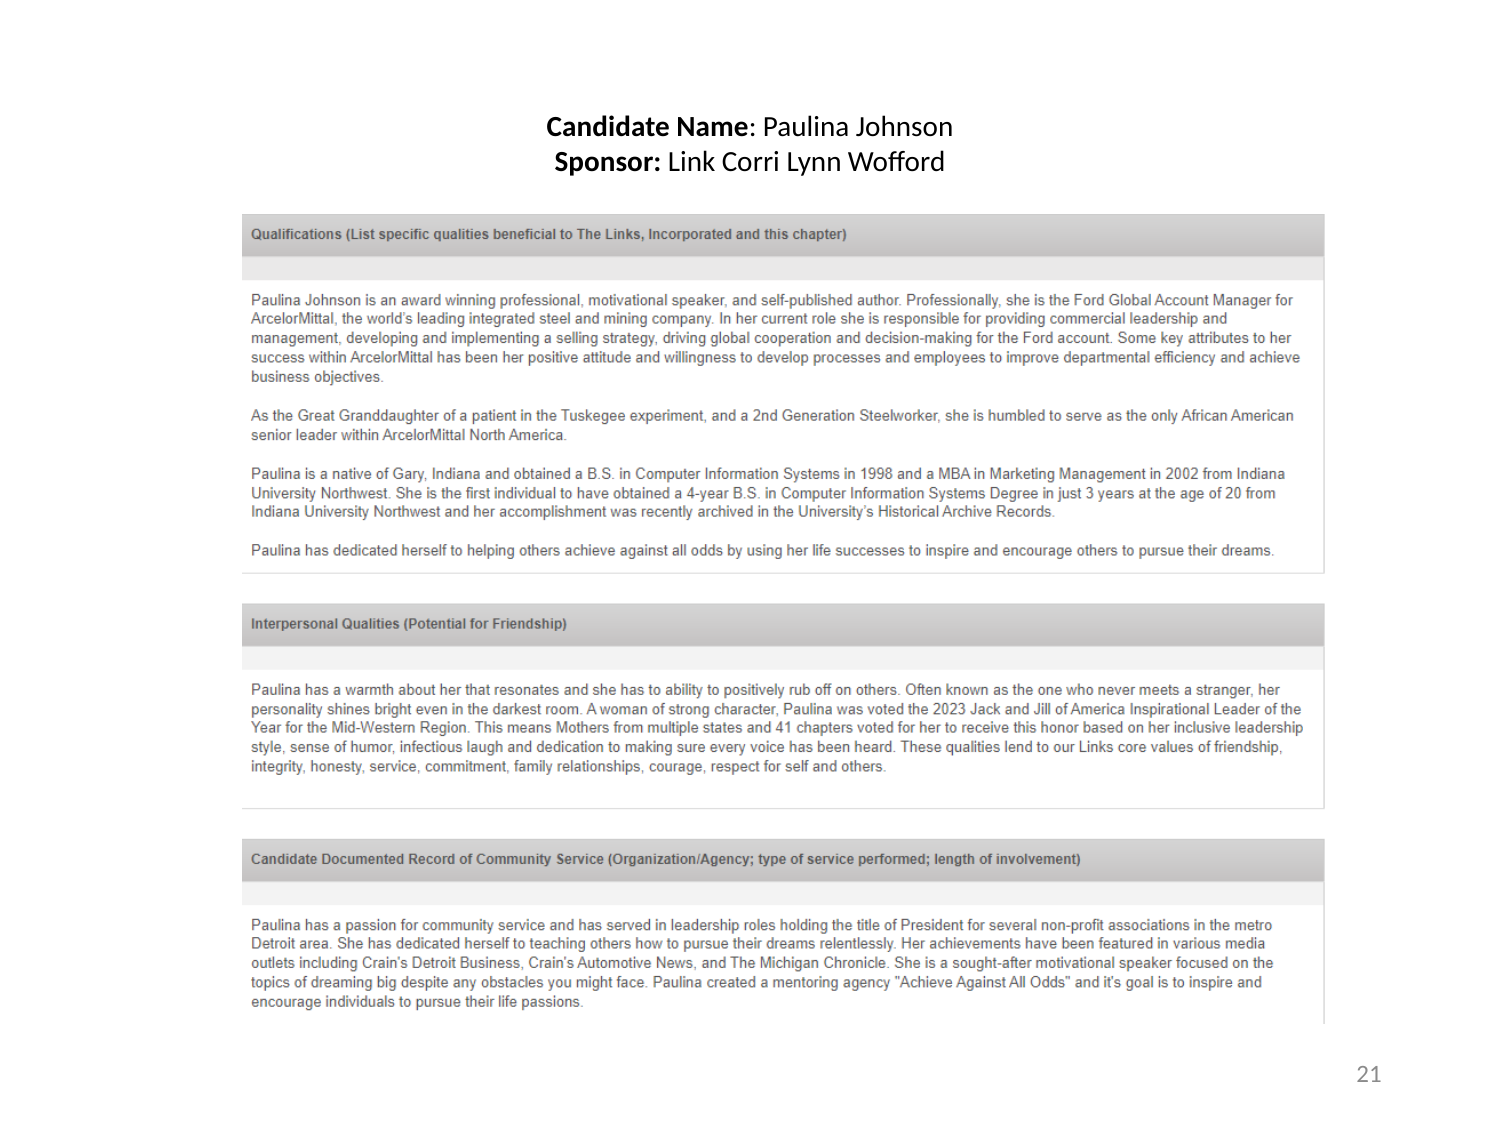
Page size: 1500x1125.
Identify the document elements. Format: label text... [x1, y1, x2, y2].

text_box Candidate Name: Paulina Johnson Sponsor: Link Corri Lynn Wofford [351, 101, 1149, 214]
slide_number 21 [1059, 1042, 1397, 1103]
picture [242, 214, 1327, 1024]
